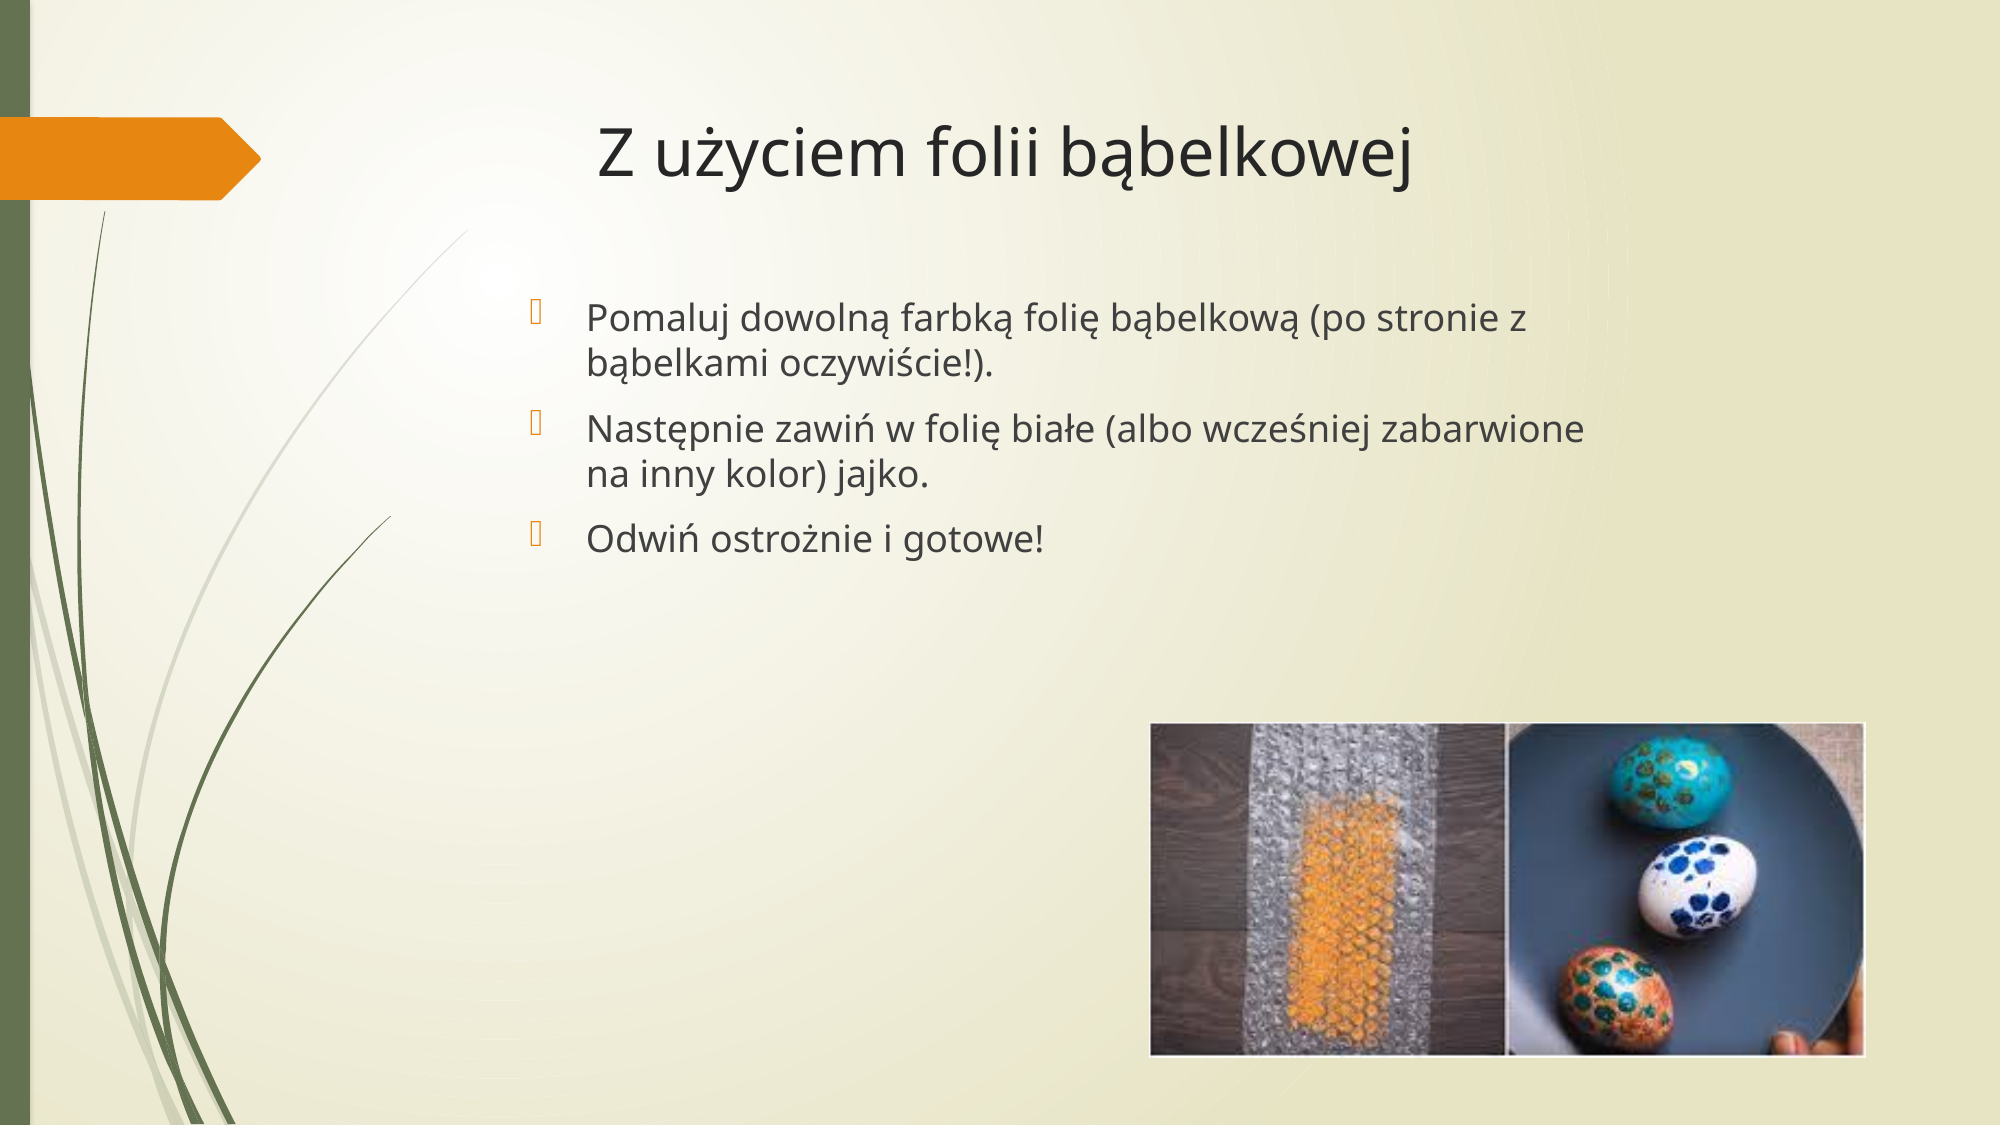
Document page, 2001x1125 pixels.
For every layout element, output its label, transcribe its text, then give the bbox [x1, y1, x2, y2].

title Z użyciem folii bąbelkowej [266, 102, 1747, 287]
list Pomaluj dowolną farbką folię bąbelkową (po stronie z bąbelkami oczywiście!). Następnie zawiń w folię białe (albo wcześniej zabarwione na inny kolor) jajko. Odwiń ostrożnie i gotowe! [514, 286, 1631, 674]
picture [1149, 721, 1866, 1059]
